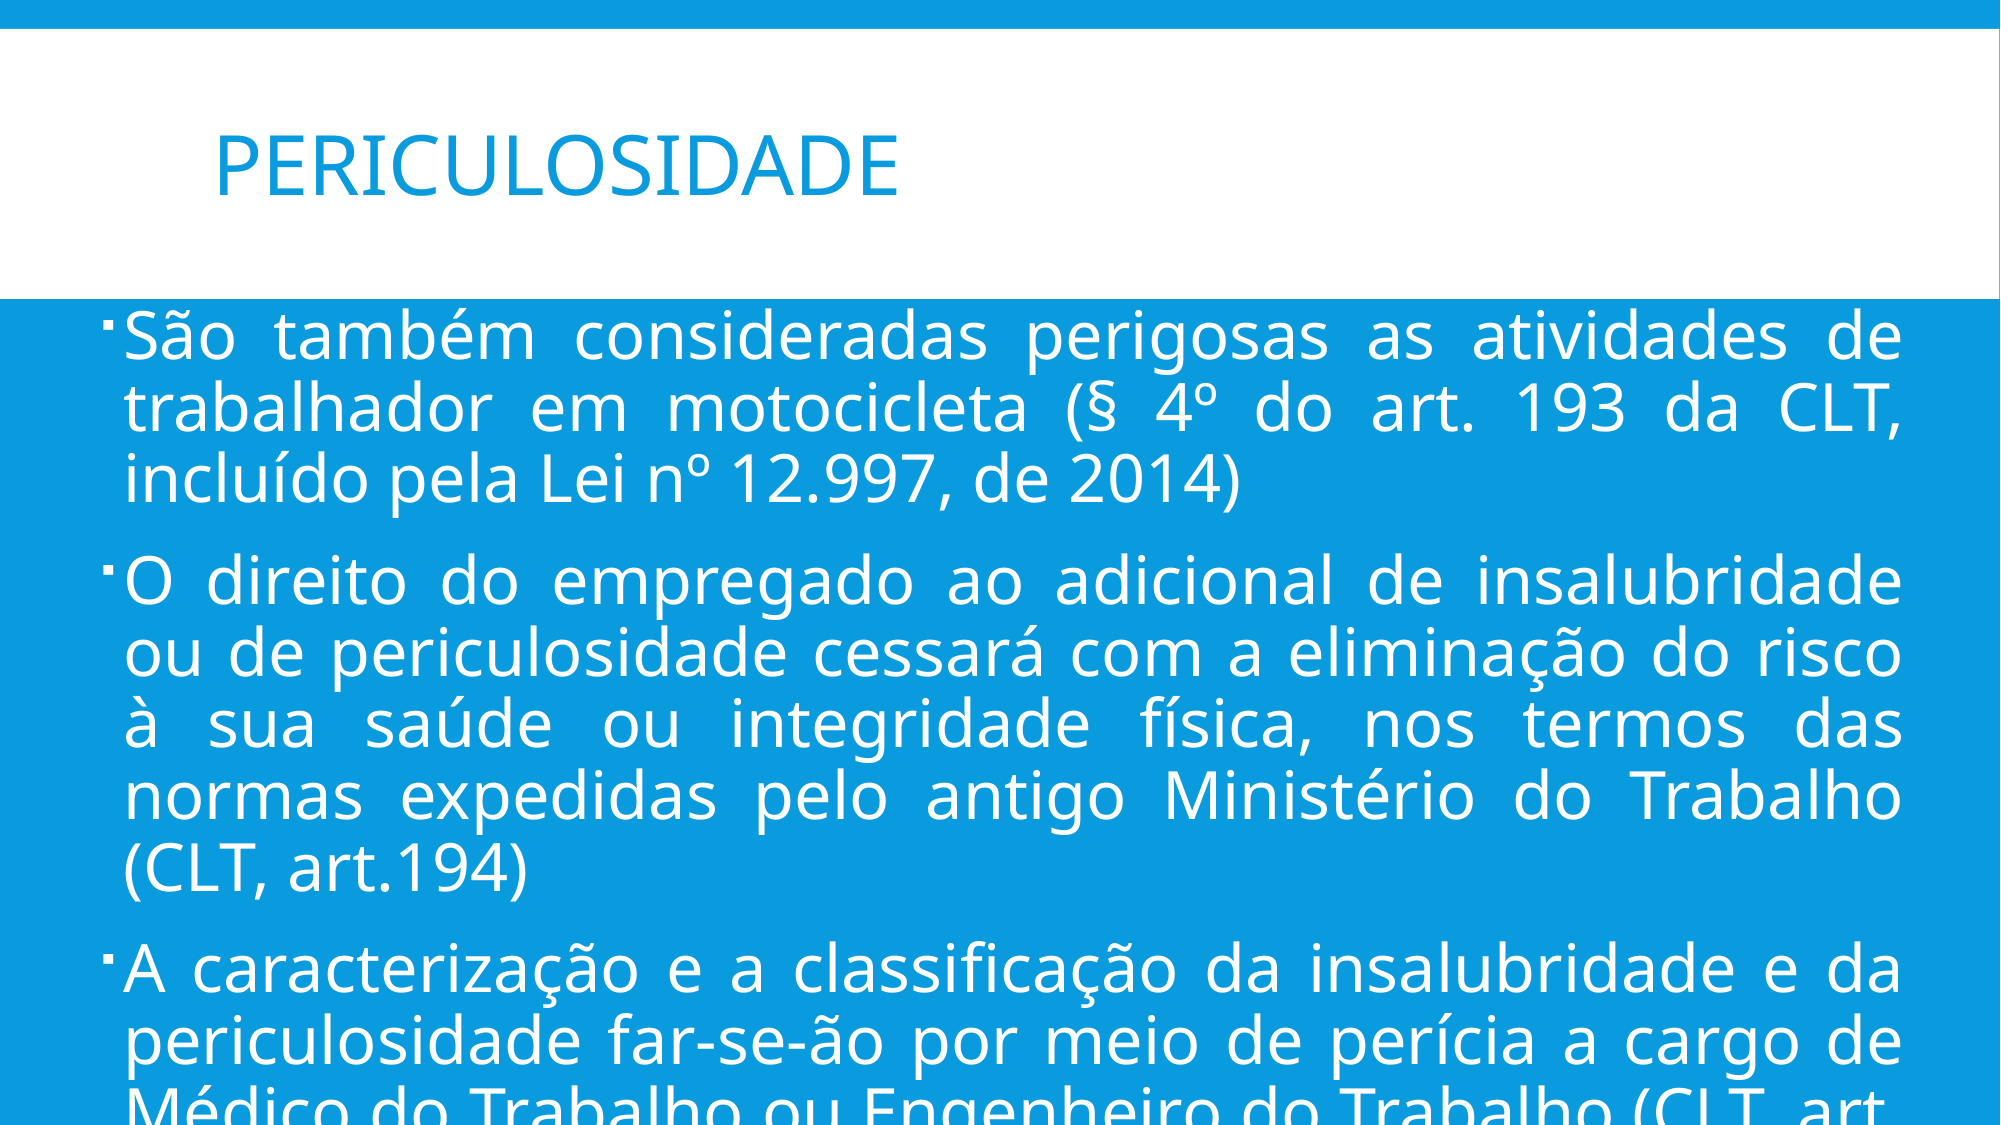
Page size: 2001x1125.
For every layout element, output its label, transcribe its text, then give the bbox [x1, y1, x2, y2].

picture [572, 1086, 603, 1125]
picture [129, 1028, 160, 1079]
picture [250, 1028, 275, 1064]
picture [1161, 1100, 1181, 1125]
picture [1049, 1028, 1099, 1063]
picture [943, 1100, 974, 1125]
picture [1440, 1013, 1451, 1023]
picture [381, 1028, 405, 1064]
picture [1482, 1100, 1509, 1125]
picture [721, 1028, 745, 1064]
picture [634, 1028, 661, 1064]
picture [430, 1014, 461, 1064]
picture [1403, 1100, 1430, 1125]
picture [611, 1100, 638, 1125]
picture [904, 1100, 933, 1125]
picture [1870, 1028, 1900, 1064]
picture [1504, 1028, 1531, 1064]
picture [1186, 1100, 1218, 1125]
picture [812, 1028, 839, 1064]
picture [916, 1028, 947, 1079]
picture [1105, 1100, 1135, 1125]
picture [609, 1014, 632, 1063]
picture [1082, 995, 1094, 1007]
picture [1729, 1089, 1764, 1125]
picture [955, 1028, 987, 1064]
picture [1024, 1100, 1053, 1125]
picture [997, 1028, 1017, 1063]
picture [1699, 1028, 1719, 1063]
picture [1724, 1028, 1755, 1079]
picture [1229, 1014, 1260, 1064]
picture [1164, 1028, 1196, 1064]
picture [789, 1044, 804, 1048]
picture [207, 1028, 227, 1063]
picture [849, 1028, 881, 1064]
picture [1635, 1089, 1648, 1125]
picture [815, 1016, 838, 1023]
picture [1657, 1088, 1691, 1125]
picture [471, 1028, 498, 1064]
picture [155, 1089, 176, 1125]
picture [1701, 1089, 1706, 1125]
picture [1443, 1086, 1474, 1125]
picture [1801, 1100, 1828, 1125]
picture [1627, 1028, 1652, 1064]
picture [315, 1100, 347, 1125]
picture [1244, 1086, 1275, 1125]
picture [283, 1100, 308, 1125]
picture [168, 1028, 198, 1064]
picture [707, 1100, 739, 1125]
picture [1285, 1100, 1317, 1125]
picture [832, 1101, 837, 1125]
picture [508, 1100, 528, 1125]
picture [1149, 1029, 1154, 1063]
picture [340, 1028, 372, 1064]
picture [1578, 1100, 1610, 1125]
picture [225, 1086, 256, 1125]
picture [698, 1044, 713, 1048]
picture [533, 1100, 560, 1125]
picture [508, 1014, 539, 1064]
picture [1864, 1093, 1884, 1125]
picture [1373, 1028, 1403, 1064]
picture [268, 1101, 273, 1125]
picture [1841, 1100, 1861, 1125]
picture [753, 1028, 783, 1064]
picture [1829, 1014, 1860, 1064]
picture [1144, 1101, 1149, 1125]
picture [1521, 1086, 1526, 1125]
picture [808, 1101, 813, 1125]
title periculosidade [197, 46, 1803, 294]
picture [414, 1100, 446, 1125]
picture [766, 1100, 798, 1125]
picture [544, 995, 556, 1007]
picture [1489, 1029, 1494, 1063]
picture [187, 1100, 217, 1125]
picture [1412, 1028, 1432, 1063]
picture [1440, 1029, 1445, 1063]
picture [235, 1029, 240, 1063]
picture [284, 1029, 313, 1064]
picture [1334, 1028, 1365, 1079]
picture [1455, 1028, 1480, 1064]
picture [1340, 1089, 1375, 1125]
picture [668, 1086, 697, 1125]
picture [415, 1029, 420, 1063]
picture [470, 1089, 505, 1125]
picture [1379, 1100, 1399, 1125]
picture [130, 1089, 151, 1125]
picture [1065, 1086, 1094, 1125]
picture [868, 1089, 894, 1125]
picture [1659, 1028, 1686, 1064]
picture [373, 1086, 404, 1125]
picture [1765, 1028, 1797, 1064]
picture [1109, 1028, 1139, 1064]
picture [674, 1028, 694, 1063]
picture [984, 1100, 1014, 1125]
picture [1270, 1028, 1300, 1064]
picture [325, 1014, 330, 1063]
list São também consideradas perigosas as atividades de trabalhador em motocicleta (§ 4º do art. 193 da CLT, incluído pela Lei nº 12.997, de 2014) O direito do empregado ao adicional de insalubridade ou de periculosidade cessará com a eliminação do risco à sua saúde ou integridade física, nos termos das normas expedidas pelo antigo Ministério do Trabalho (CLT, art.194) A caracterização e a classificação da insalubridade e da periculosidade far-se-ão por meio de perícia a cargo de Médico do Trabalho ou Engenheiro do Trabalho (CLT, art. 195) [78, 294, 1922, 995]
picture [651, 1086, 656, 1125]
picture [1539, 1086, 1568, 1125]
picture [199, 1085, 210, 1095]
picture [1566, 1028, 1593, 1064]
picture [549, 1028, 579, 1064]
